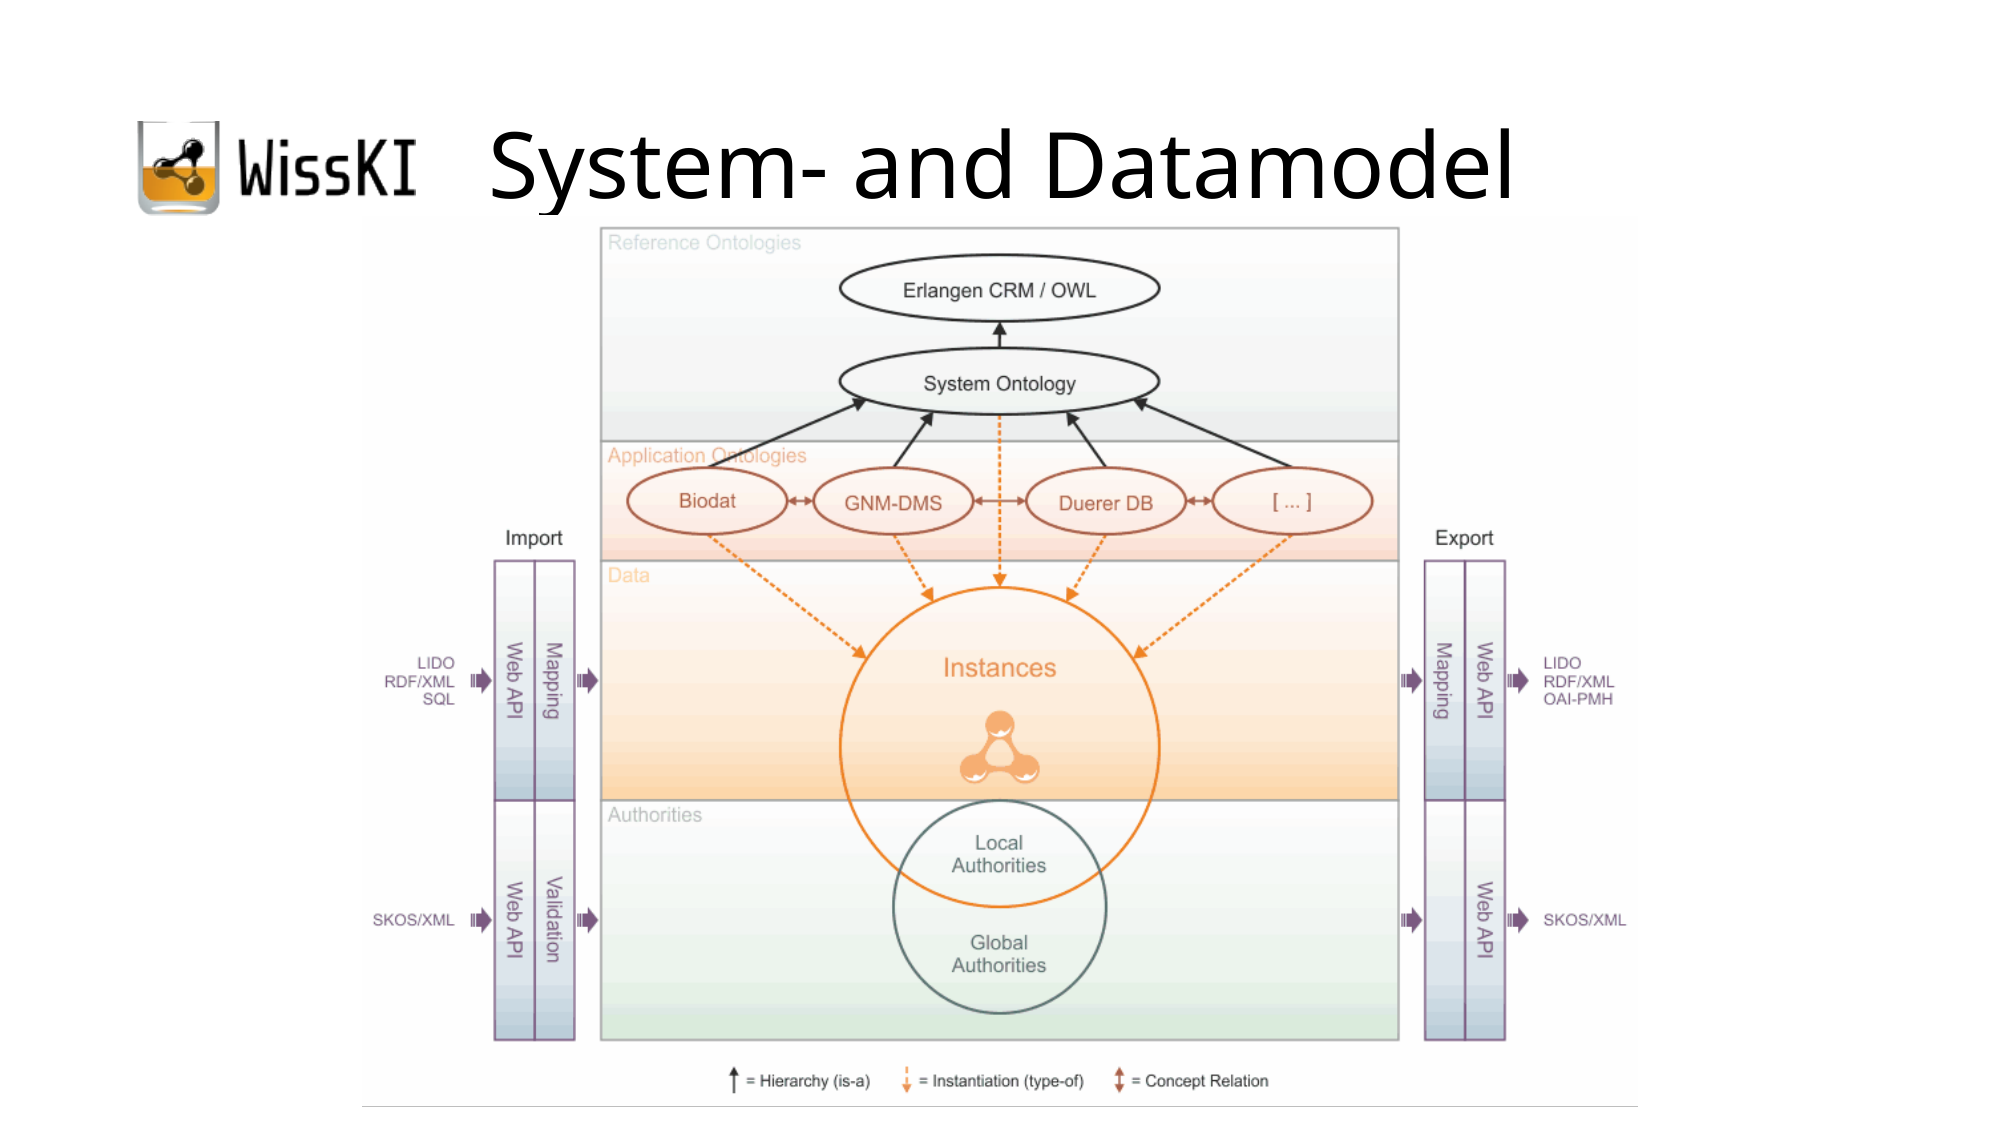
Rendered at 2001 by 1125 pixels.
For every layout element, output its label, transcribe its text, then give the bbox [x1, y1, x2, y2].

picture [137, 121, 1638, 1108]
title System- and Datamodel [473, 59, 1863, 278]
